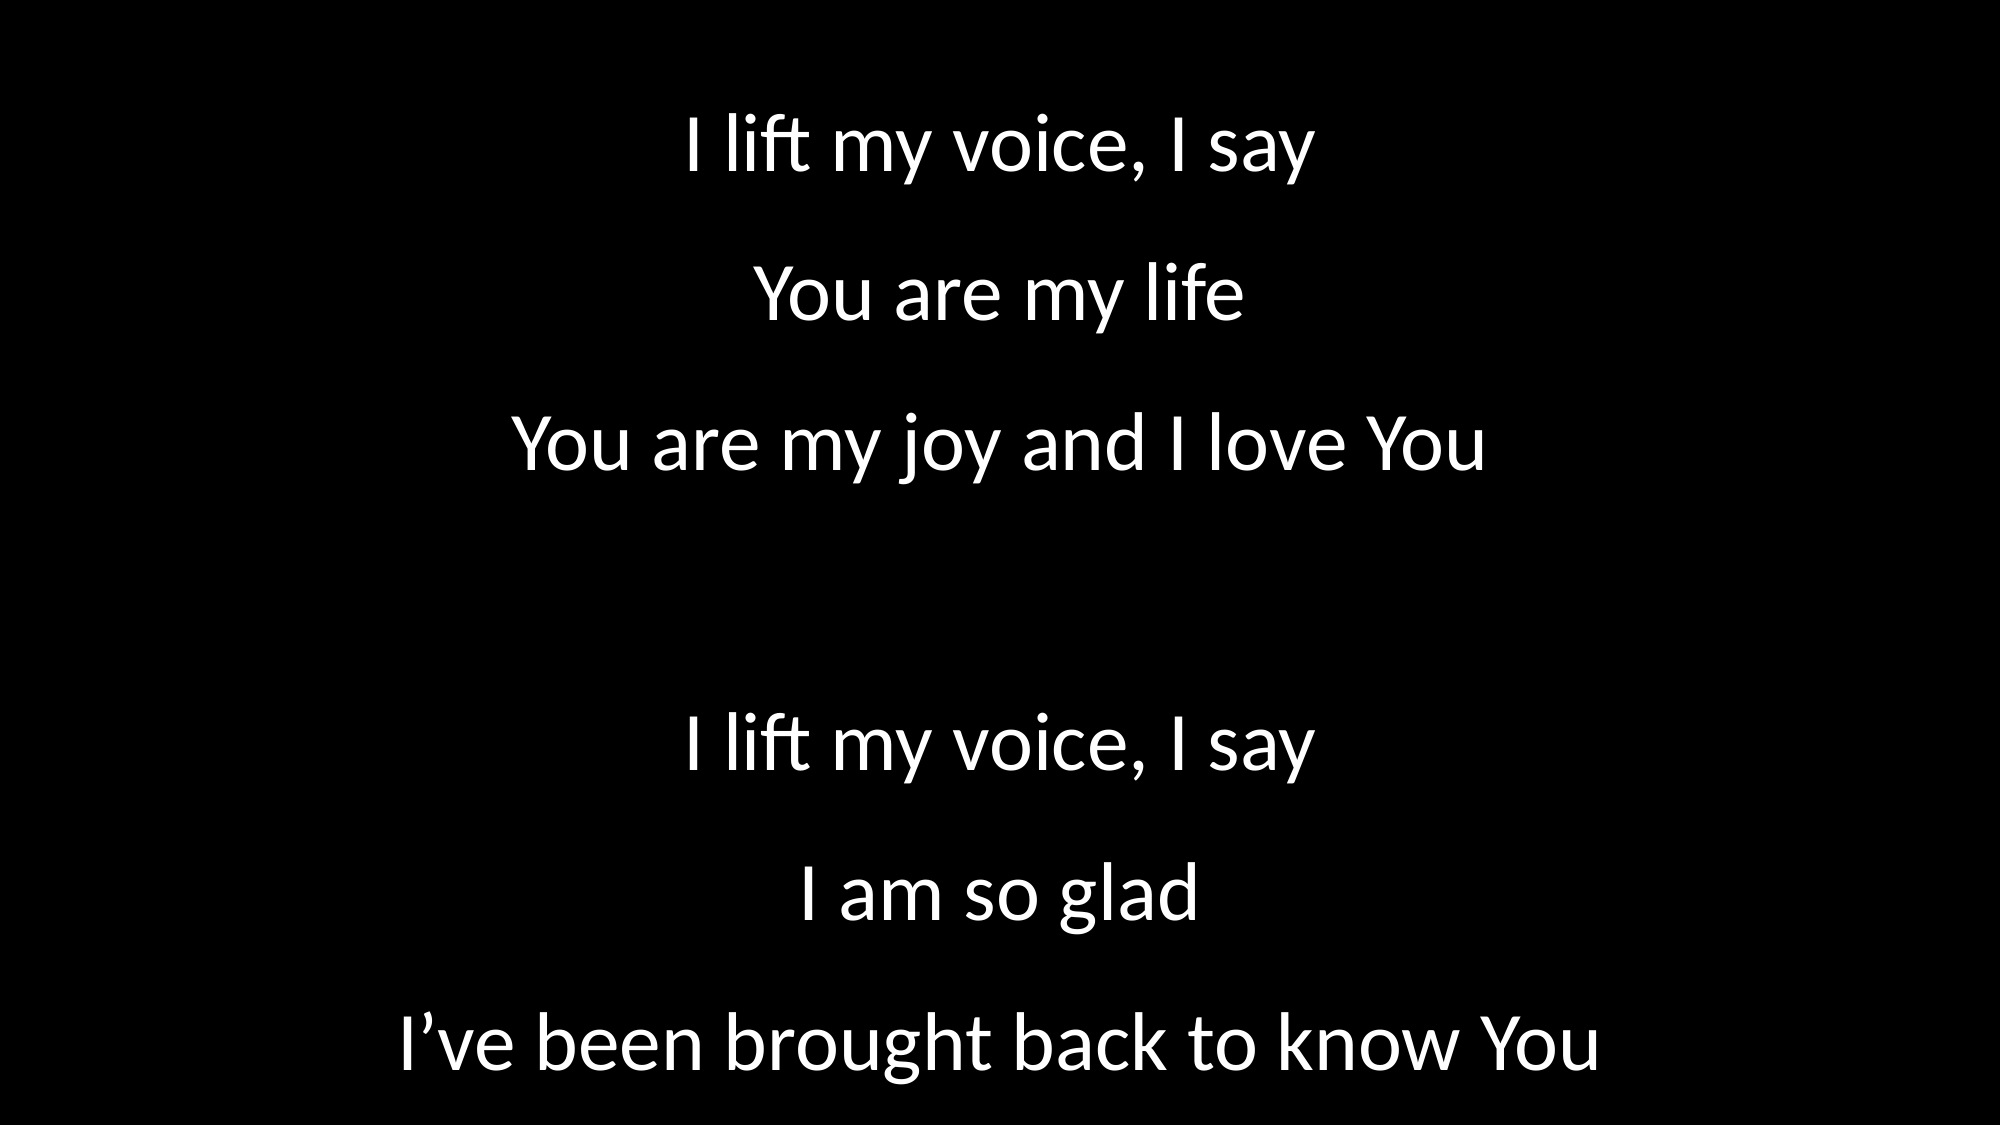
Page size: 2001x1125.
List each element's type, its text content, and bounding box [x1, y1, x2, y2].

subtitle I lift my voice, I say You are my life You are my joy and I love You I lift my voice, I say I am so glad I’ve been brought back to know You [0, 0, 2000, 1125]
